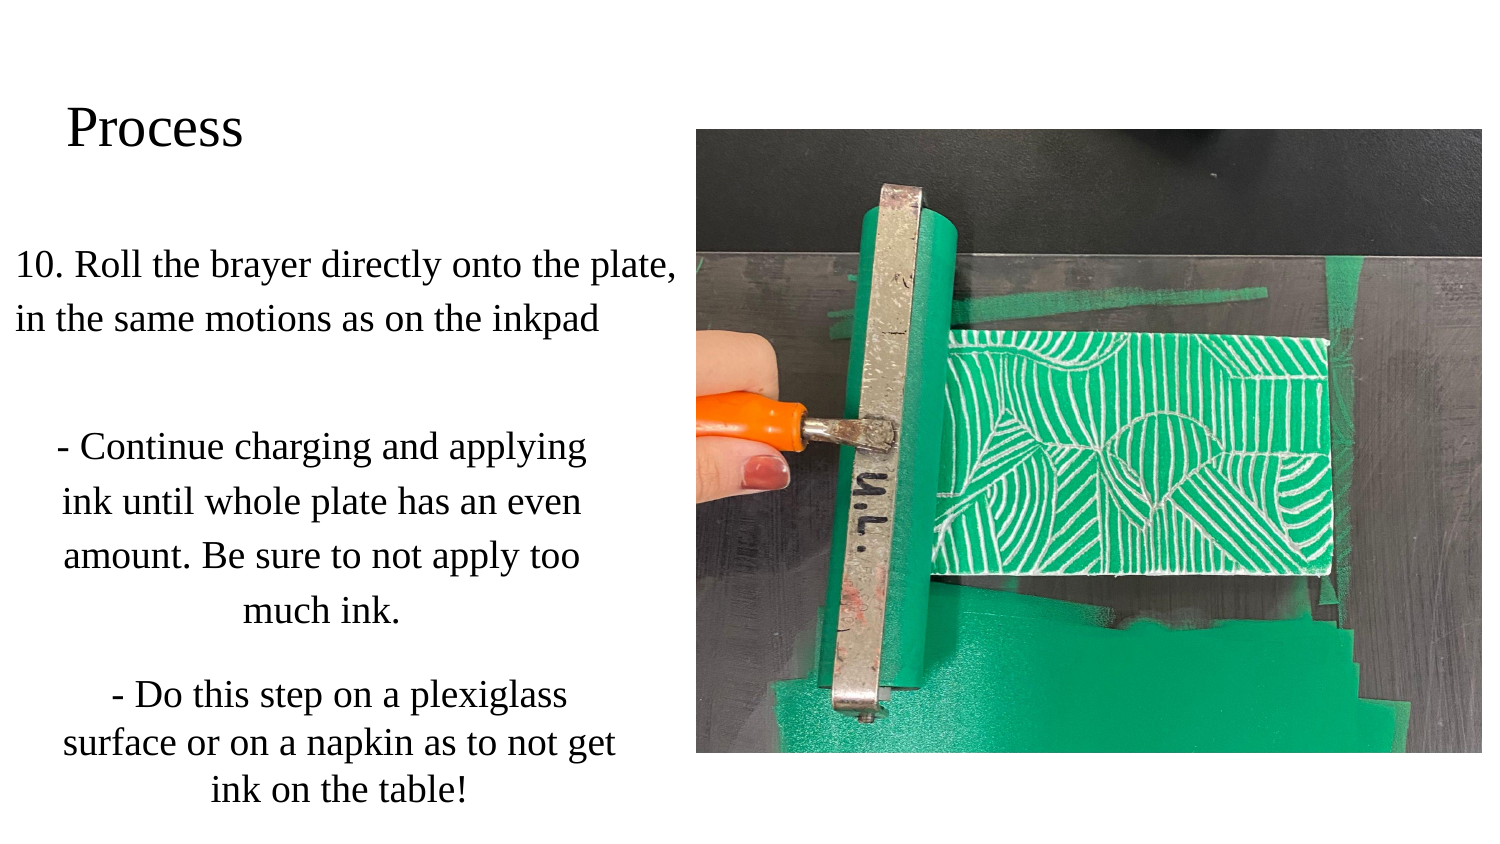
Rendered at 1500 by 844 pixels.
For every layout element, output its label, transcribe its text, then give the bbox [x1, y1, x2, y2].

picture [696, 129, 1482, 753]
text_box - Continue charging and applying ink until whole plate has an even amount. Be sure to not apply too much ink. [27, 397, 617, 694]
list 10. Roll the brayer directly onto the plate, in the same motions as on the inkpad [0, 215, 691, 406]
text_box - Do this step on a plexiglass surface or on a napkin as to not get ink on the table! [37, 653, 643, 826]
title Process [51, 72, 1449, 167]
